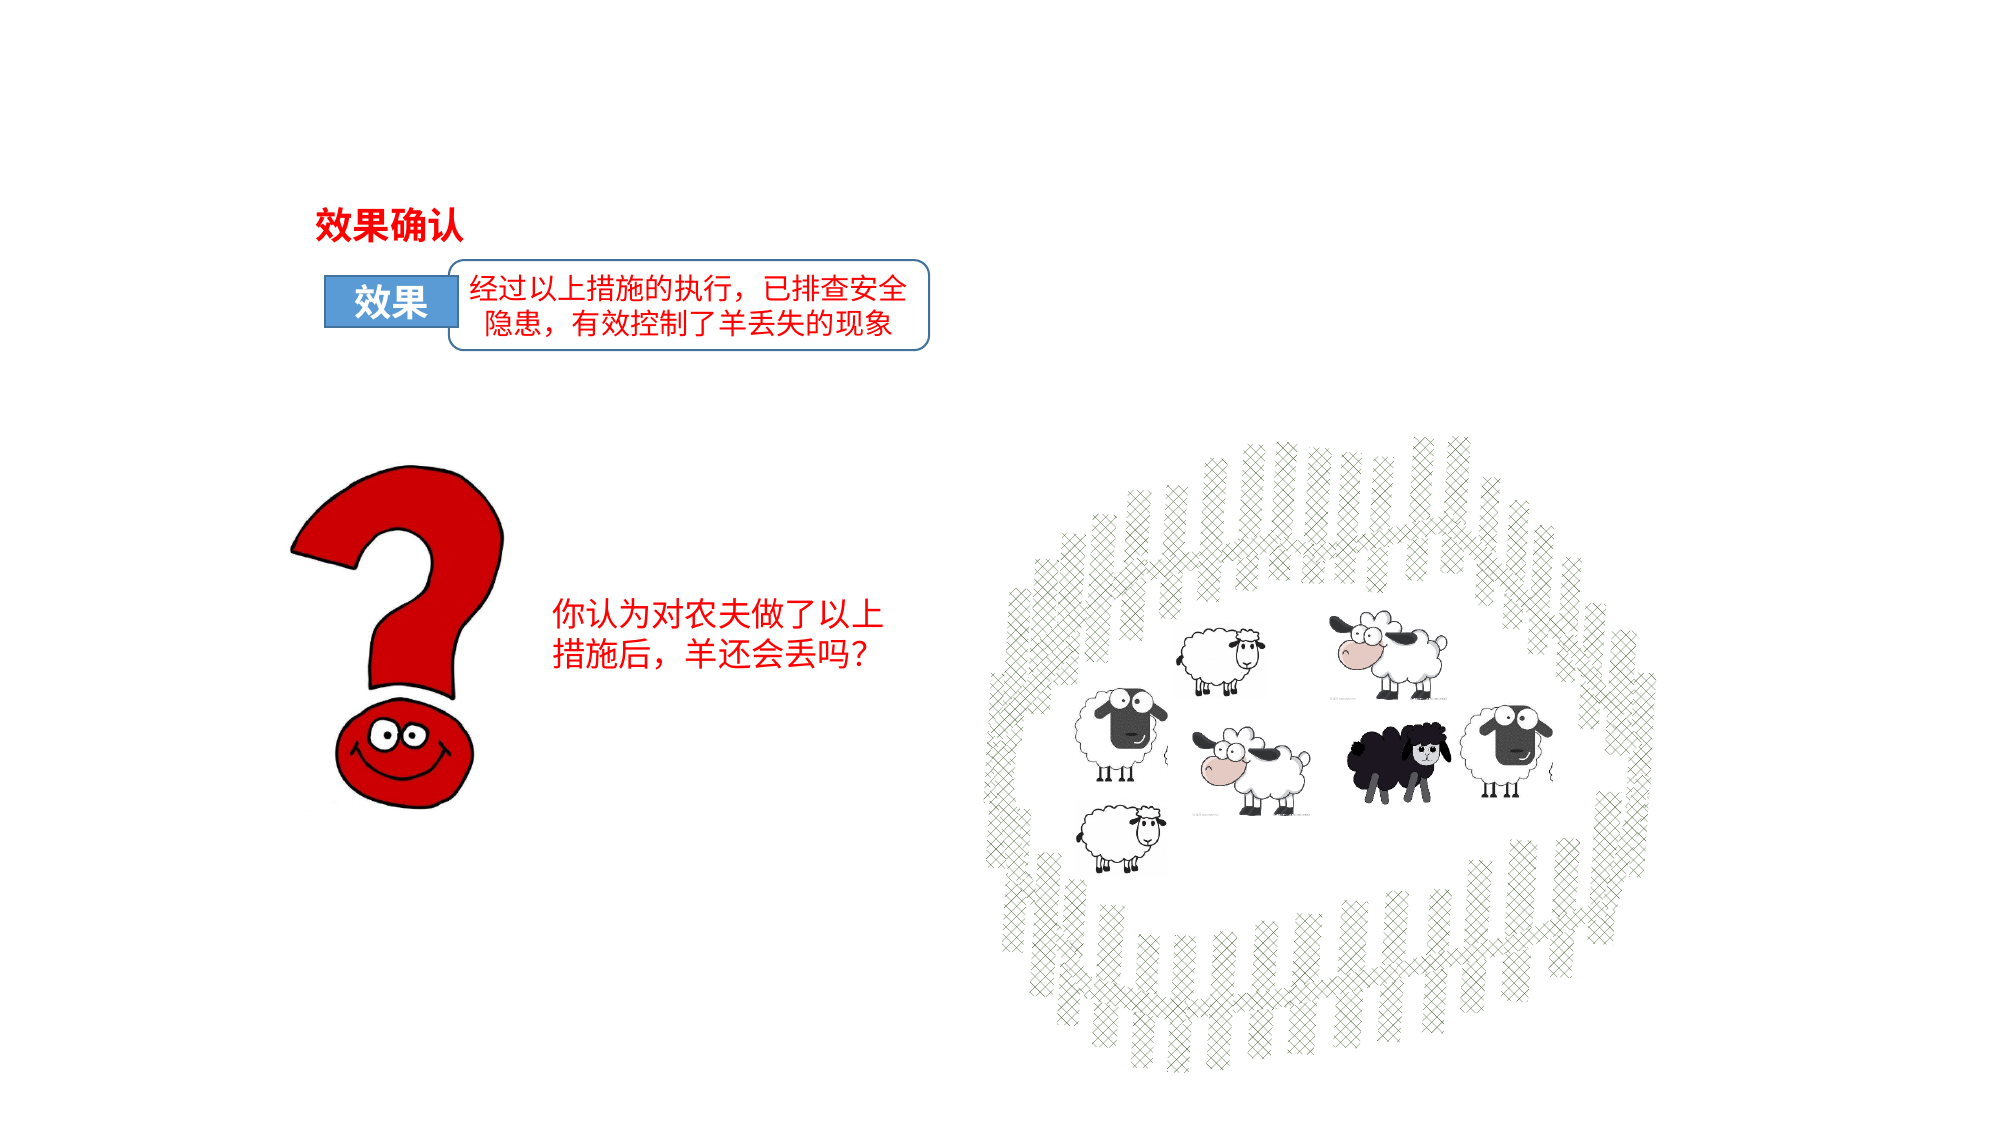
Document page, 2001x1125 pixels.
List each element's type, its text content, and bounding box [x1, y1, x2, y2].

text_box [1645, 791, 1651, 810]
text_box [1624, 671, 1658, 809]
text_box [1380, 889, 1411, 965]
text_box [1425, 887, 1454, 954]
text_box [1195, 456, 1229, 604]
text_box [1336, 899, 1370, 975]
text_box [1082, 976, 1190, 1026]
text_box [1010, 747, 1018, 786]
text_box [1462, 858, 1494, 945]
text_box [1458, 960, 1488, 1015]
text_box [1607, 628, 1639, 725]
text_box [989, 744, 1028, 883]
text_box [1290, 961, 1401, 1007]
text_box [1333, 450, 1364, 586]
text_box [1627, 810, 1650, 879]
text_box [1588, 790, 1624, 904]
picture [1074, 799, 1167, 876]
text_box [1182, 996, 1209, 1021]
text_box [1500, 898, 1610, 957]
text_box [1267, 551, 1292, 582]
text_box [1420, 969, 1449, 1035]
text_box [1083, 512, 1118, 664]
text_box [1001, 586, 1032, 709]
text_box [1577, 676, 1601, 731]
text_box [1161, 483, 1190, 557]
text_box [1554, 643, 1577, 684]
picture [1068, 685, 1168, 782]
text_box [1290, 911, 1324, 986]
text_box [1501, 592, 1524, 631]
text_box [1550, 836, 1582, 919]
text_box [1129, 1012, 1157, 1070]
picture [269, 458, 528, 819]
text_box [1546, 930, 1576, 980]
text_box [1223, 531, 1280, 565]
text_box [1302, 446, 1334, 543]
text_box [1286, 1001, 1319, 1056]
picture [1174, 622, 1266, 699]
text_box [1055, 958, 1082, 1028]
text_box [999, 715, 1026, 748]
picture [1189, 722, 1311, 818]
text_box [1499, 949, 1533, 1004]
text_box [1358, 512, 1456, 554]
text_box [1473, 564, 1496, 608]
text_box [1477, 475, 1502, 555]
text_box 你认为对农夫做了以上措施后，羊还会丢吗？ [528, 587, 918, 680]
text_box 效果 [324, 275, 459, 328]
text_box [1027, 557, 1059, 677]
text_box [1439, 534, 1465, 576]
text_box [1095, 903, 1126, 984]
text_box [1057, 922, 1096, 995]
text_box [982, 731, 992, 805]
text_box [1016, 869, 1035, 912]
text_box [1270, 440, 1299, 540]
text_box [1376, 979, 1405, 1044]
text_box [1396, 934, 1510, 980]
text_box [1028, 850, 1063, 999]
text_box [1061, 877, 1089, 963]
text_box [984, 760, 1005, 870]
text_box [1557, 629, 1644, 753]
text_box [1118, 576, 1148, 642]
text_box [1237, 442, 1267, 539]
text_box [1113, 554, 1147, 603]
text_box [1364, 547, 1390, 595]
text_box [1404, 538, 1430, 583]
text_box [1526, 523, 1556, 656]
text_box [1000, 867, 1028, 954]
text_box [1503, 838, 1539, 936]
text_box [1170, 934, 1198, 1000]
text_box [1090, 1002, 1120, 1050]
text_box [1234, 986, 1293, 1014]
text_box [1055, 531, 1088, 623]
text_box 经过以上措施的执行，已排查安全隐患，有效控制了羊丢失的现象 [447, 259, 931, 352]
text_box [1558, 555, 1584, 640]
text_box [1134, 933, 1162, 993]
text_box [1250, 919, 1280, 991]
text_box [1447, 520, 1530, 616]
text_box [1278, 535, 1318, 558]
text_box [1234, 556, 1261, 593]
text_box [1204, 929, 1239, 1072]
text_box [1505, 498, 1531, 584]
text_box [1246, 1010, 1275, 1061]
text_box [1157, 574, 1184, 621]
text_box [1582, 601, 1608, 678]
text_box [1300, 555, 1327, 586]
text_box [1036, 598, 1086, 656]
picture [1326, 606, 1448, 702]
text_box 效果确认 [209, 194, 571, 255]
text_box [986, 643, 1075, 742]
text_box [1586, 910, 1617, 947]
text_box [1143, 549, 1198, 582]
text_box [991, 736, 999, 747]
text_box [1052, 630, 1082, 687]
text_box [1600, 772, 1654, 912]
text_box [1311, 540, 1335, 564]
text_box [1332, 990, 1365, 1050]
text_box [1122, 488, 1153, 568]
text_box [1018, 807, 1033, 870]
text_box [1368, 455, 1396, 532]
text_box [1407, 435, 1436, 522]
text_box [1026, 682, 1053, 716]
picture [1345, 702, 1553, 805]
text_box [1549, 610, 1570, 644]
text_box [1603, 716, 1631, 757]
text_box [986, 672, 1003, 728]
text_box [1442, 434, 1472, 524]
text_box [1165, 1020, 1193, 1075]
